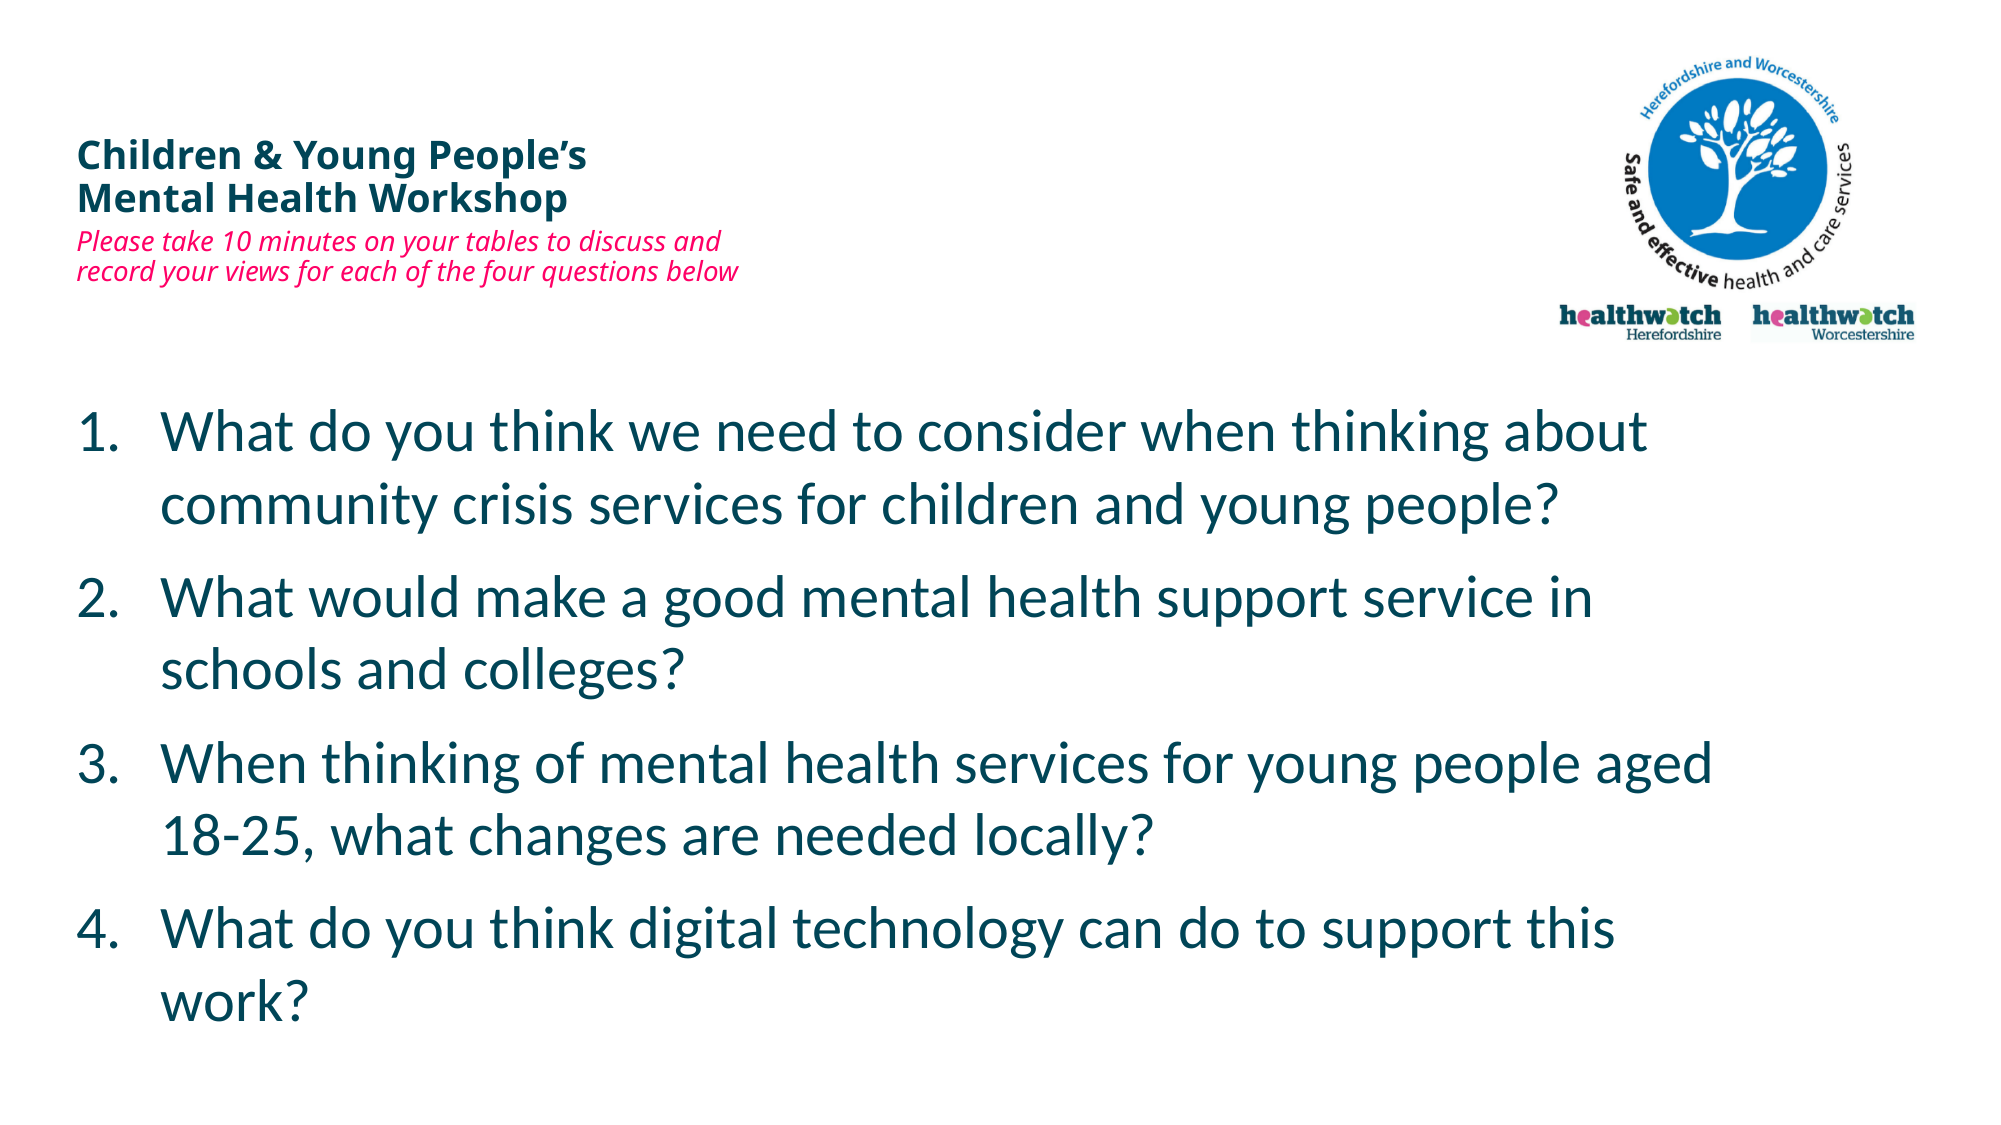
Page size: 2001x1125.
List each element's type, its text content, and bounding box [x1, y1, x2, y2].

title Children & Young People’s Mental Health Workshop Please take 10 minutes on your tables to discuss and record your views for each of the four questions below [61, 126, 1531, 344]
picture [1531, 47, 1946, 344]
list What do you think we need to consider when thinking about community crisis services for children and young people? What would make a good mental health support service in schools and colleges? When thinking of mental health services for young people aged 18-25, what changes are needed locally? What do you think digital technology can do to support this work? [61, 383, 1787, 1063]
